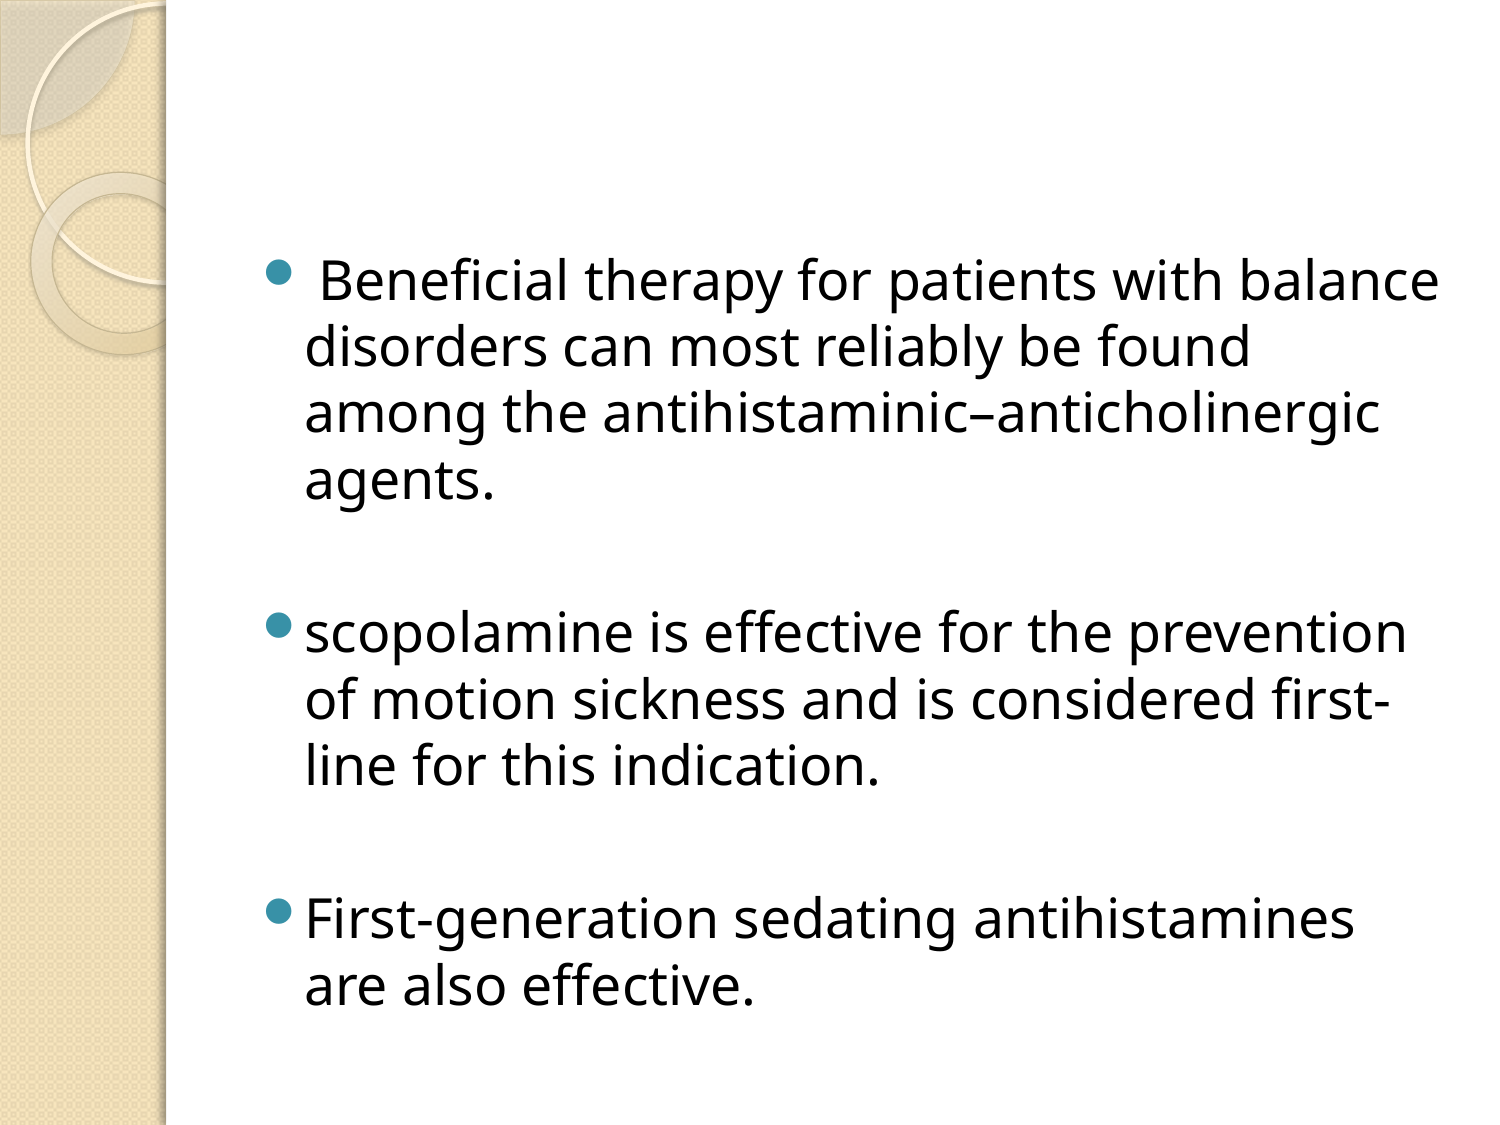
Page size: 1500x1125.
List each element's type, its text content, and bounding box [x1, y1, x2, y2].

list Beneficial therapy for patients with balance disorders can most reliably be found among the antihistaminic–anticholinergic agents. scopolamine is effective for the prevention of motion sickness and is considered first-line for this indication. First-generation sedating antihistamines are also effective. [235, 237, 1466, 1025]
